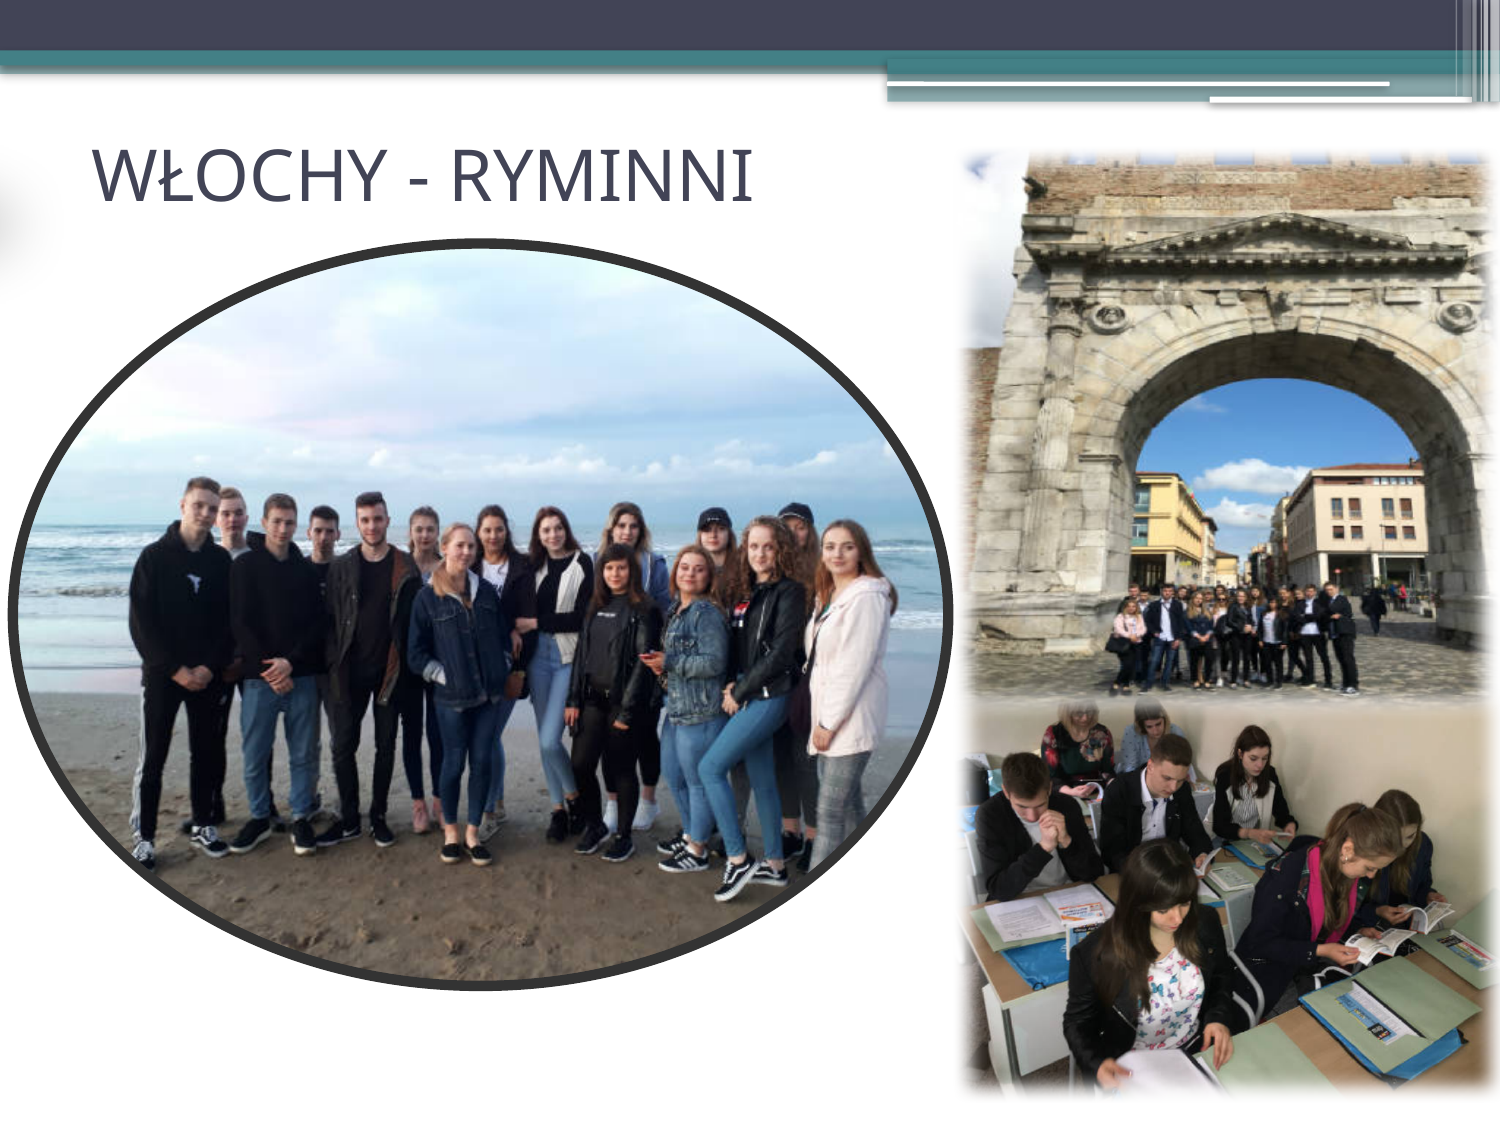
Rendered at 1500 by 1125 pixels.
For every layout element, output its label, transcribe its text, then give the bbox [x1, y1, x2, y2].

title WŁOCHY - RYMINNI [76, 90, 869, 240]
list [12, 243, 945, 987]
picture [952, 145, 1500, 1104]
